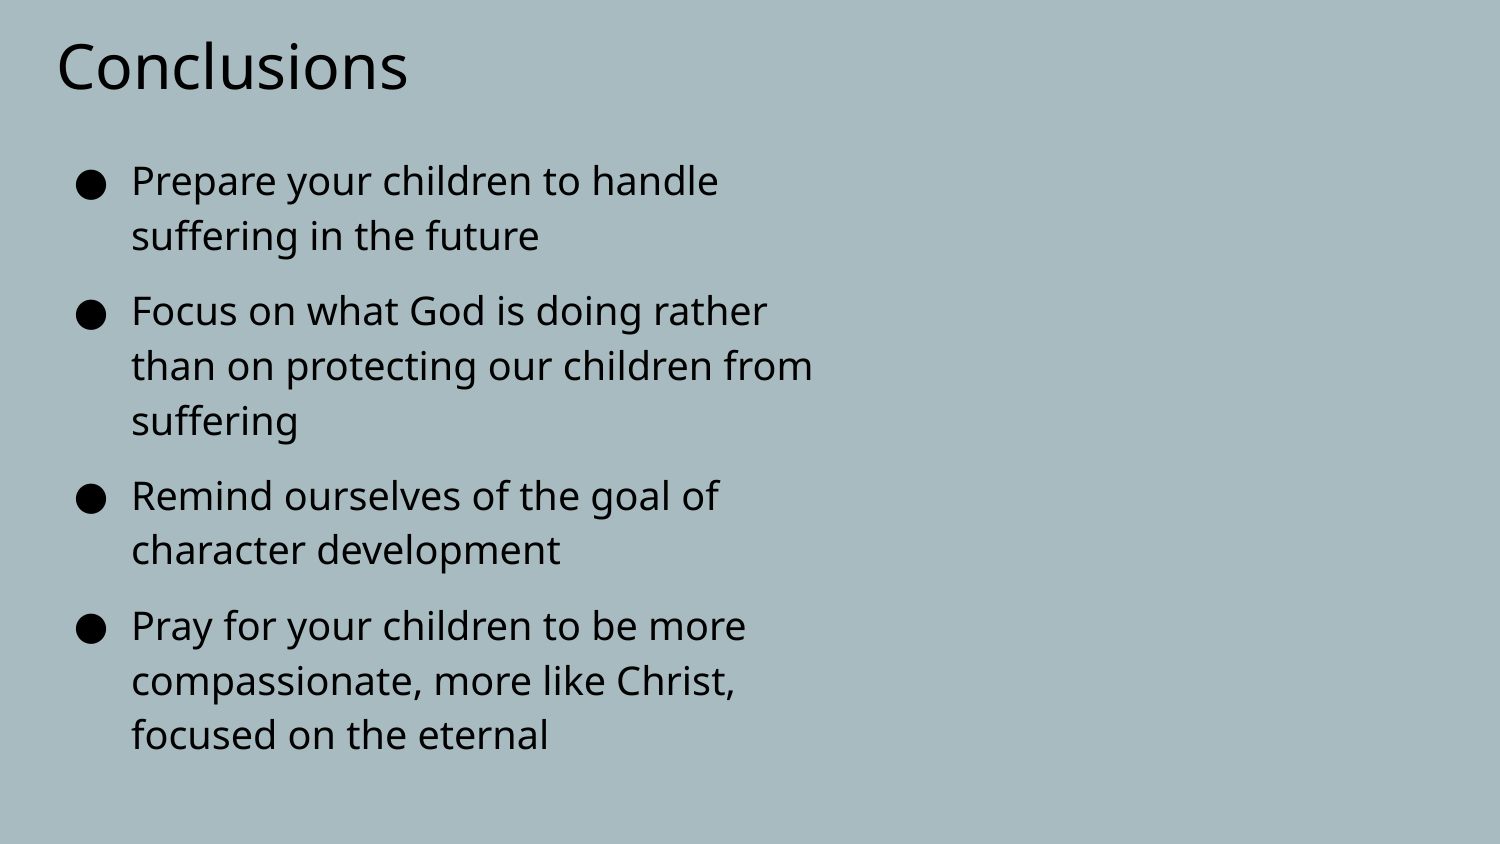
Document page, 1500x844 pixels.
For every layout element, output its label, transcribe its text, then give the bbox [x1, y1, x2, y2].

text_box Prepare your children to handle suffering in the future Focus on what God is doing rather than on protecting our children from suffering Remind ourselves of the goal of character development Pray for your children to be more compassionate, more like Christ, focused on the eternal [40, 134, 872, 773]
title Conclusions [40, 12, 796, 107]
